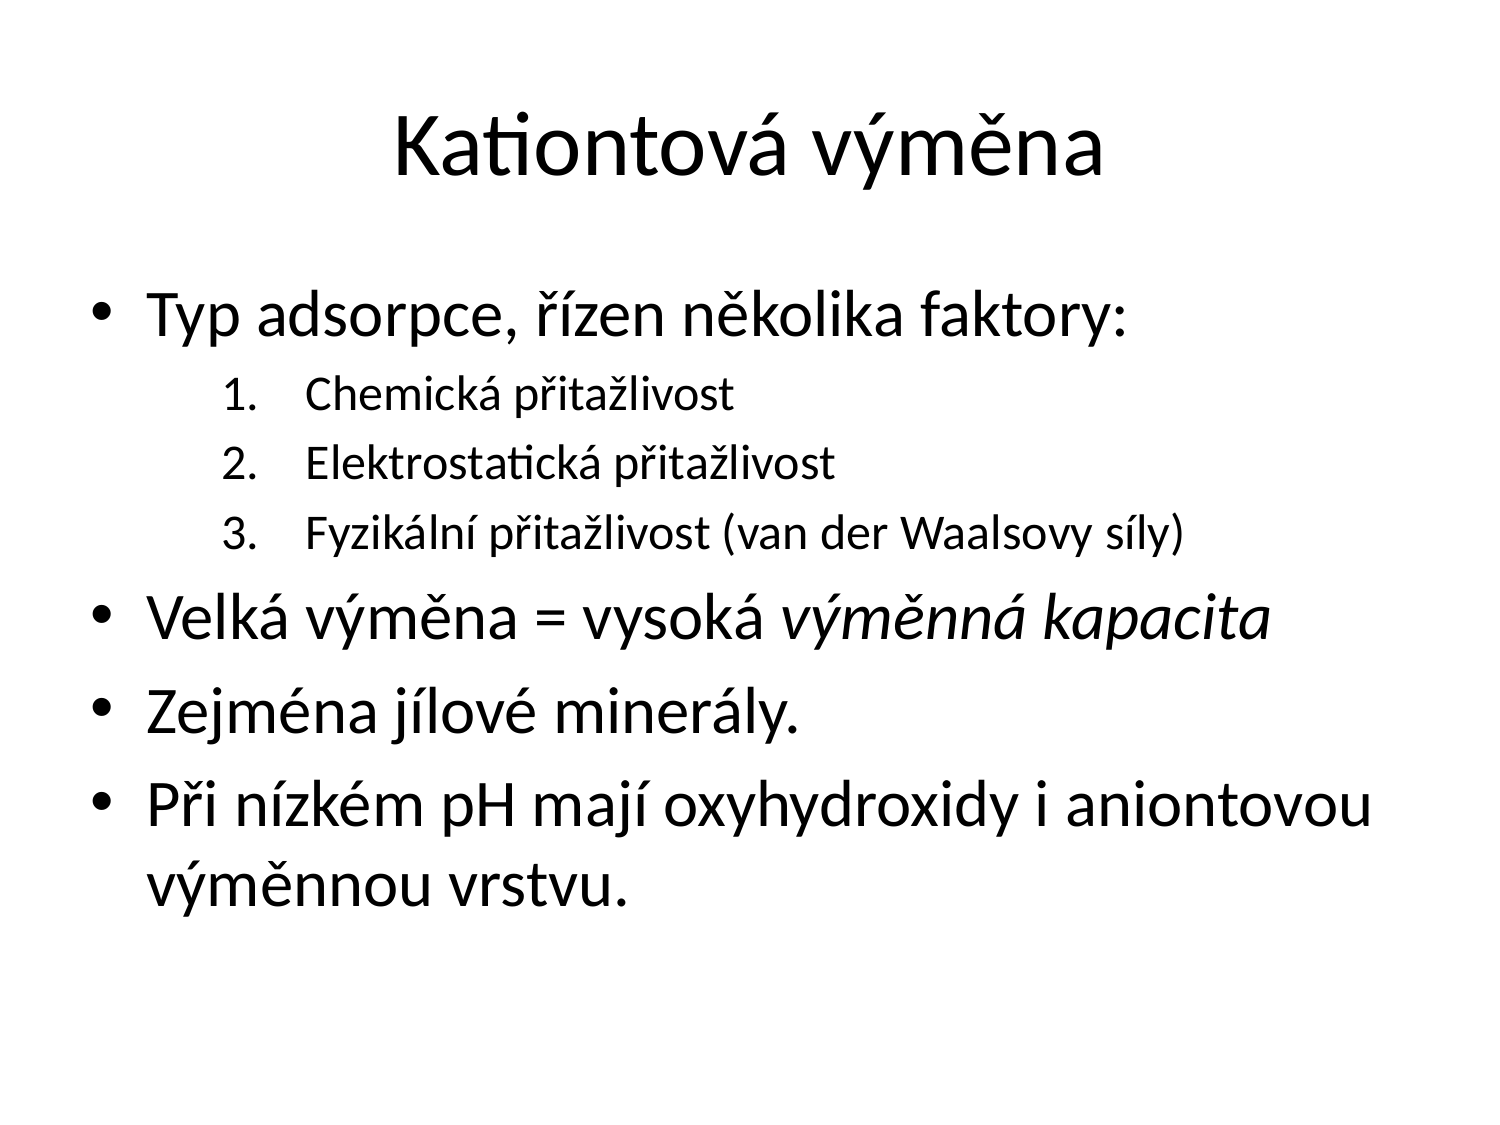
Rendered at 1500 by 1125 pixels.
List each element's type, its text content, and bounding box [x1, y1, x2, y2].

title Kationtová výměna [75, 45, 1425, 233]
list Typ adsorpce, řízen několika faktory: Chemická přitažlivost Elektrostatická přitažlivost Fyzikální přitažlivost (van der Waalsovy síly) Velká výměna = vysoká výměnná kapacita Zejména jílové minerály. Při nízkém pH mají oxyhydroxidy i aniontovou výměnnou vrstvu. [75, 262, 1425, 1005]
